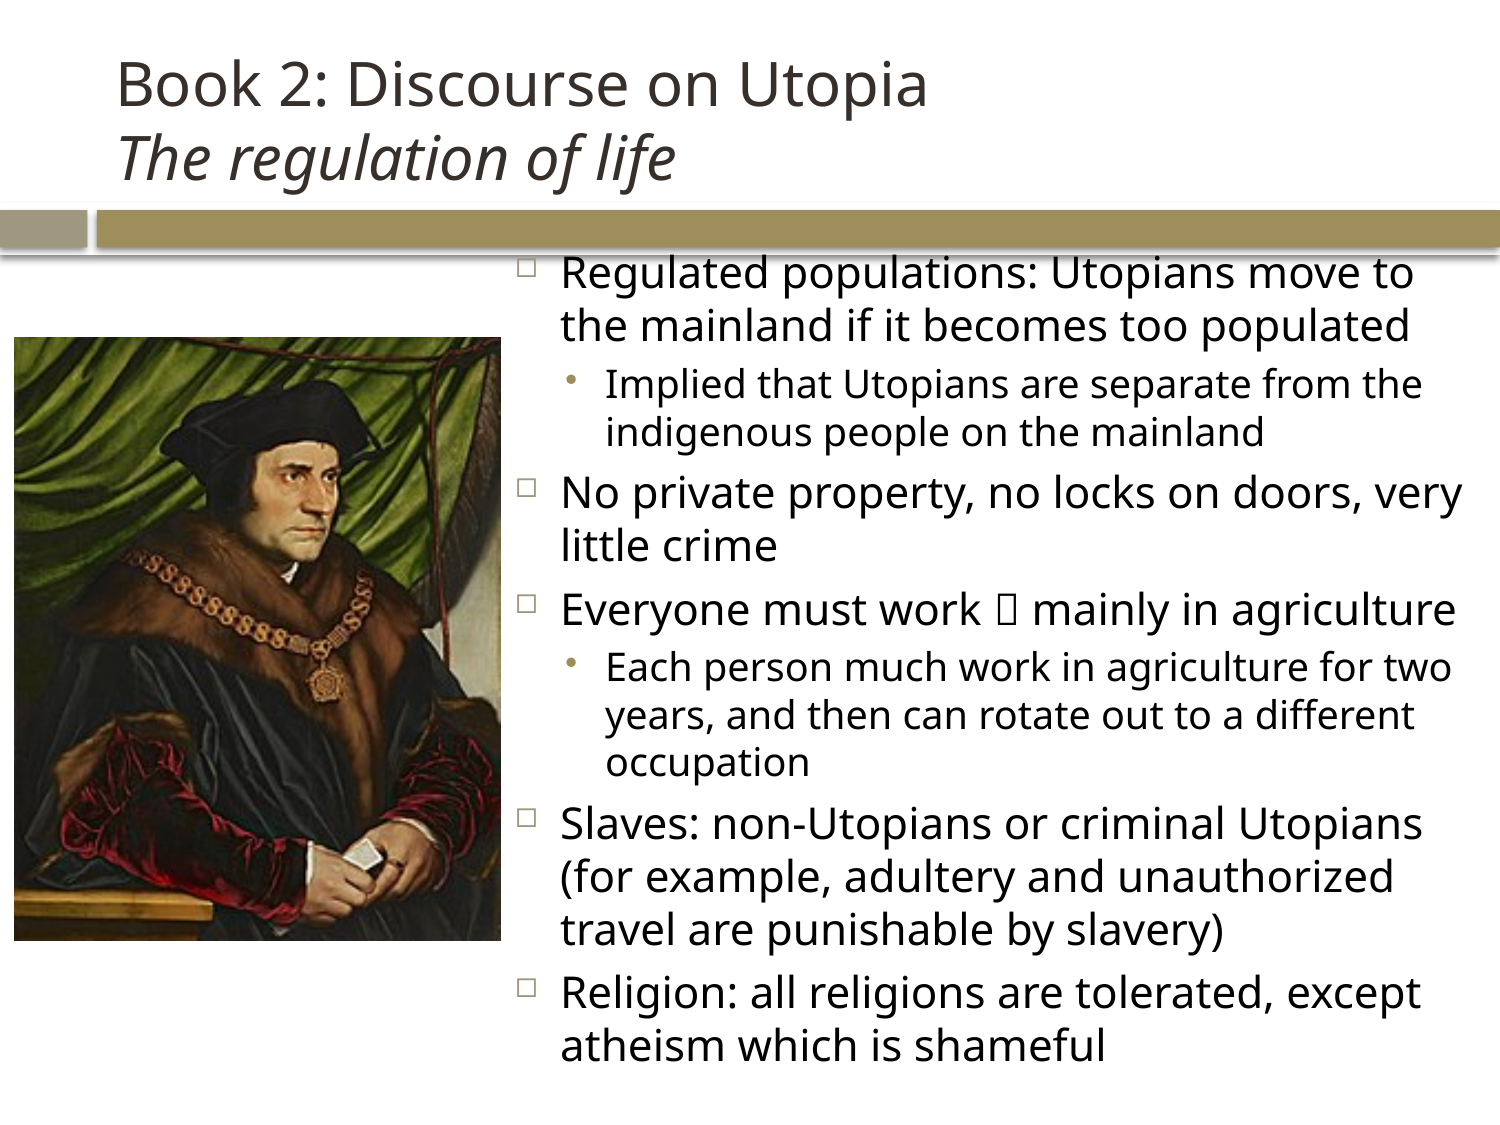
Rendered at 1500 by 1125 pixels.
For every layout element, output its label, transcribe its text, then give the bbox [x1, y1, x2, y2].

picture [13, 337, 501, 941]
list Regulated populations: Utopians move to the mainland if it becomes too populated Implied that Utopians are separate from the indigenous people on the mainland No private property, no locks on doors, very little crime Everyone must work  mainly in agriculture Each person much work in agriculture for two years, and then can rotate out to a different occupation Slaves: non-Utopians or criminal Utopians (for example, adultery and unauthorized travel are punishable by slavery) Religion: all religions are tolerated, except atheism which is shameful [500, 237, 1488, 1125]
title Book 2: Discourse on Utopia The regulation of life [100, 37, 1438, 200]
